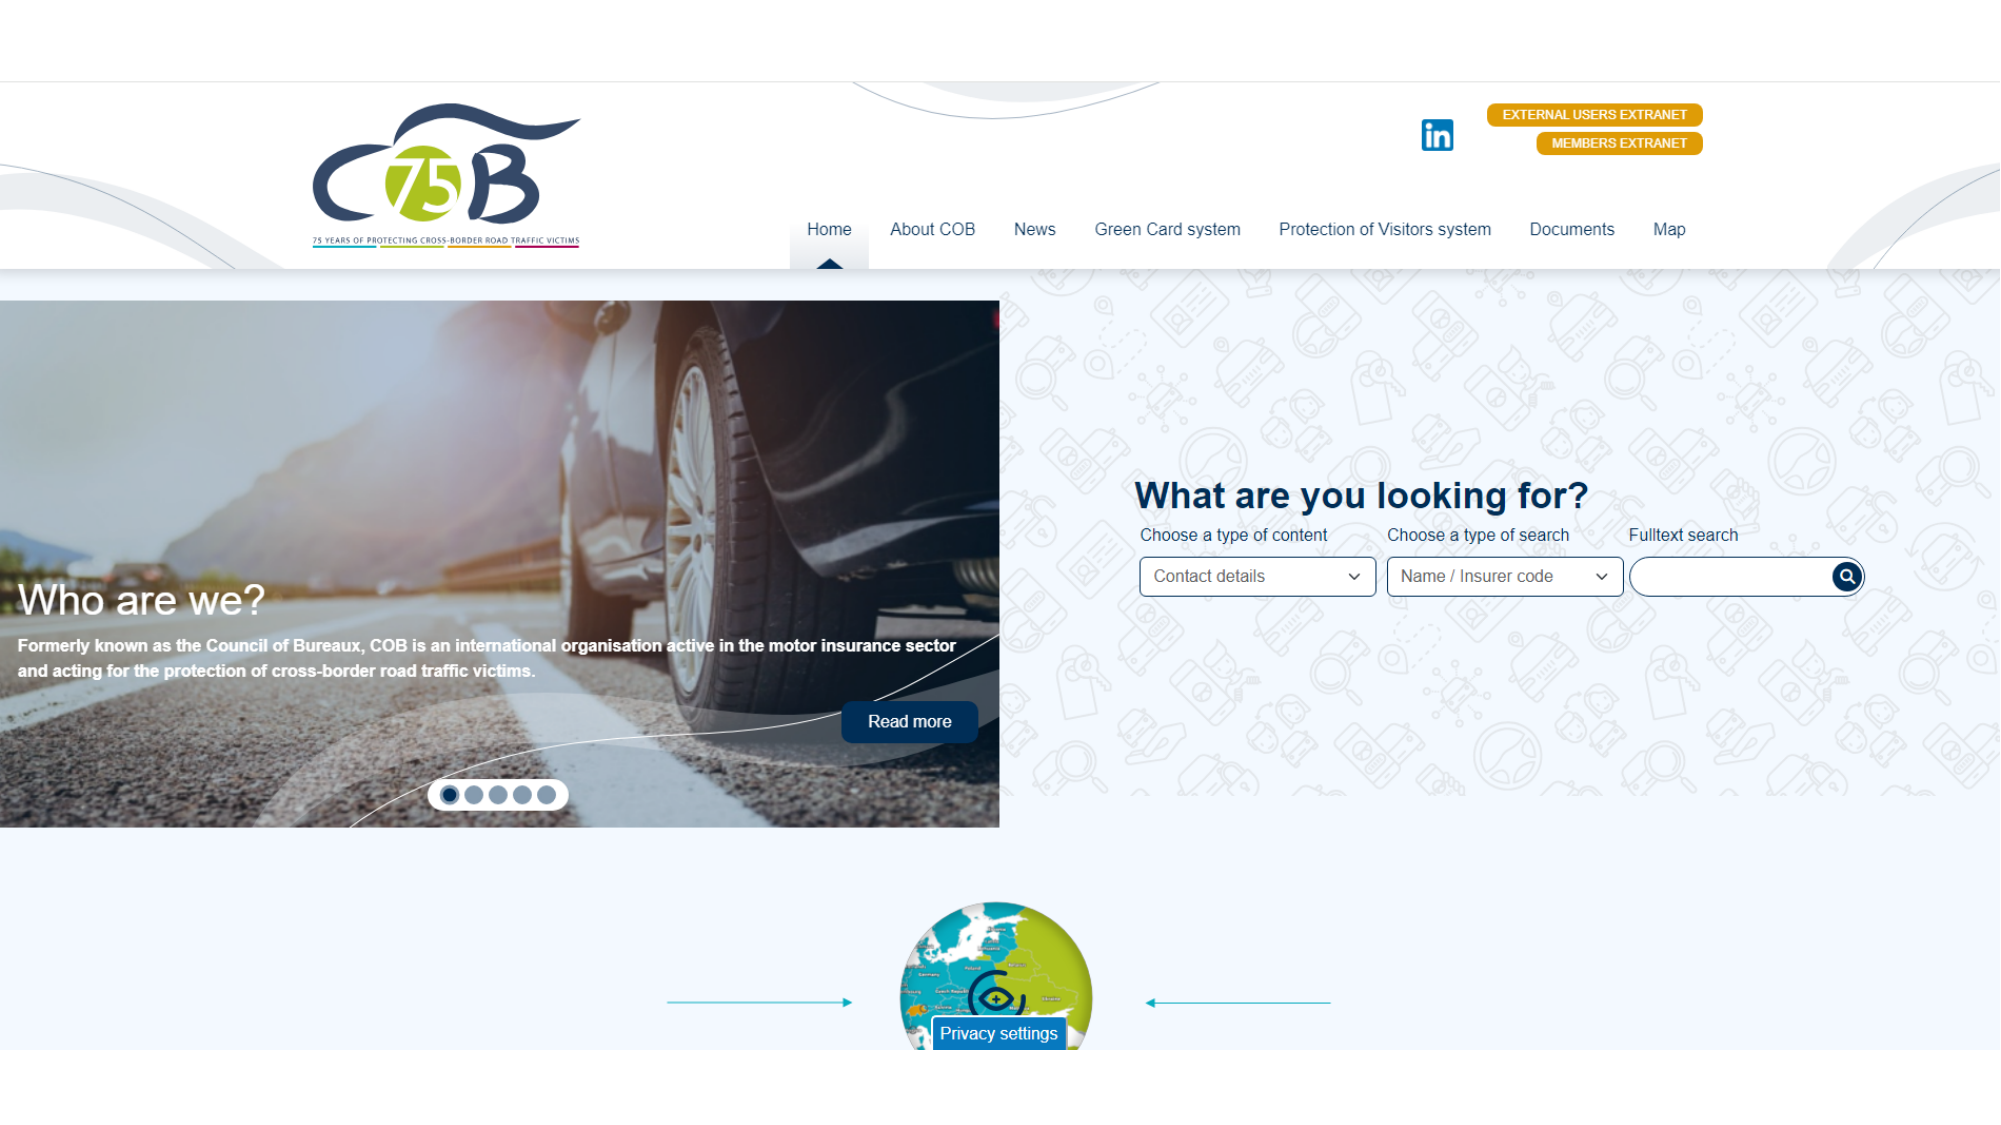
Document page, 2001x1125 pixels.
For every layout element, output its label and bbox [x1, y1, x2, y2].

picture [0, 75, 2000, 1050]
